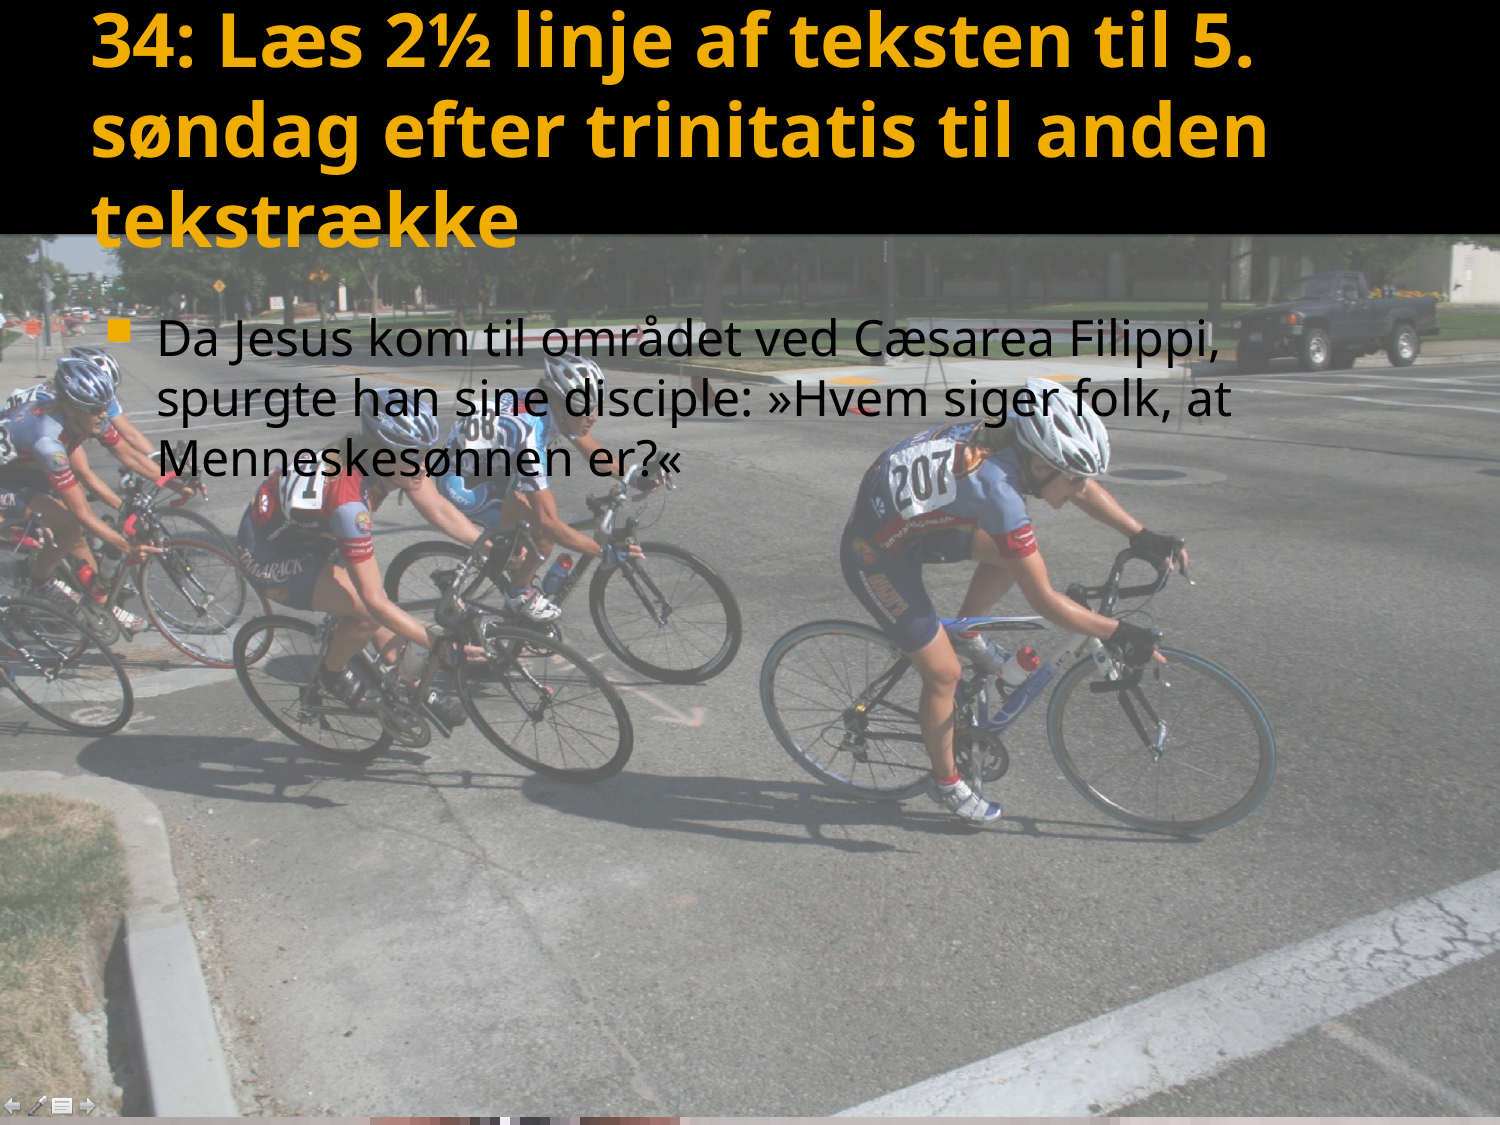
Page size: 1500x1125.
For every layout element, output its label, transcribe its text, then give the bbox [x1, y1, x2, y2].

list Da Jesus kom til området ved Cæsarea Filippi, spurgte han sine disciple: »Hvem siger folk, at Menneskesønnen er?« [75, 291, 1425, 1050]
title 34: Læs 2½ linje af teksten til 5. søndag efter trinitatis til anden tekstrække [75, 24, 1425, 231]
picture [0, 234, 1500, 1117]
